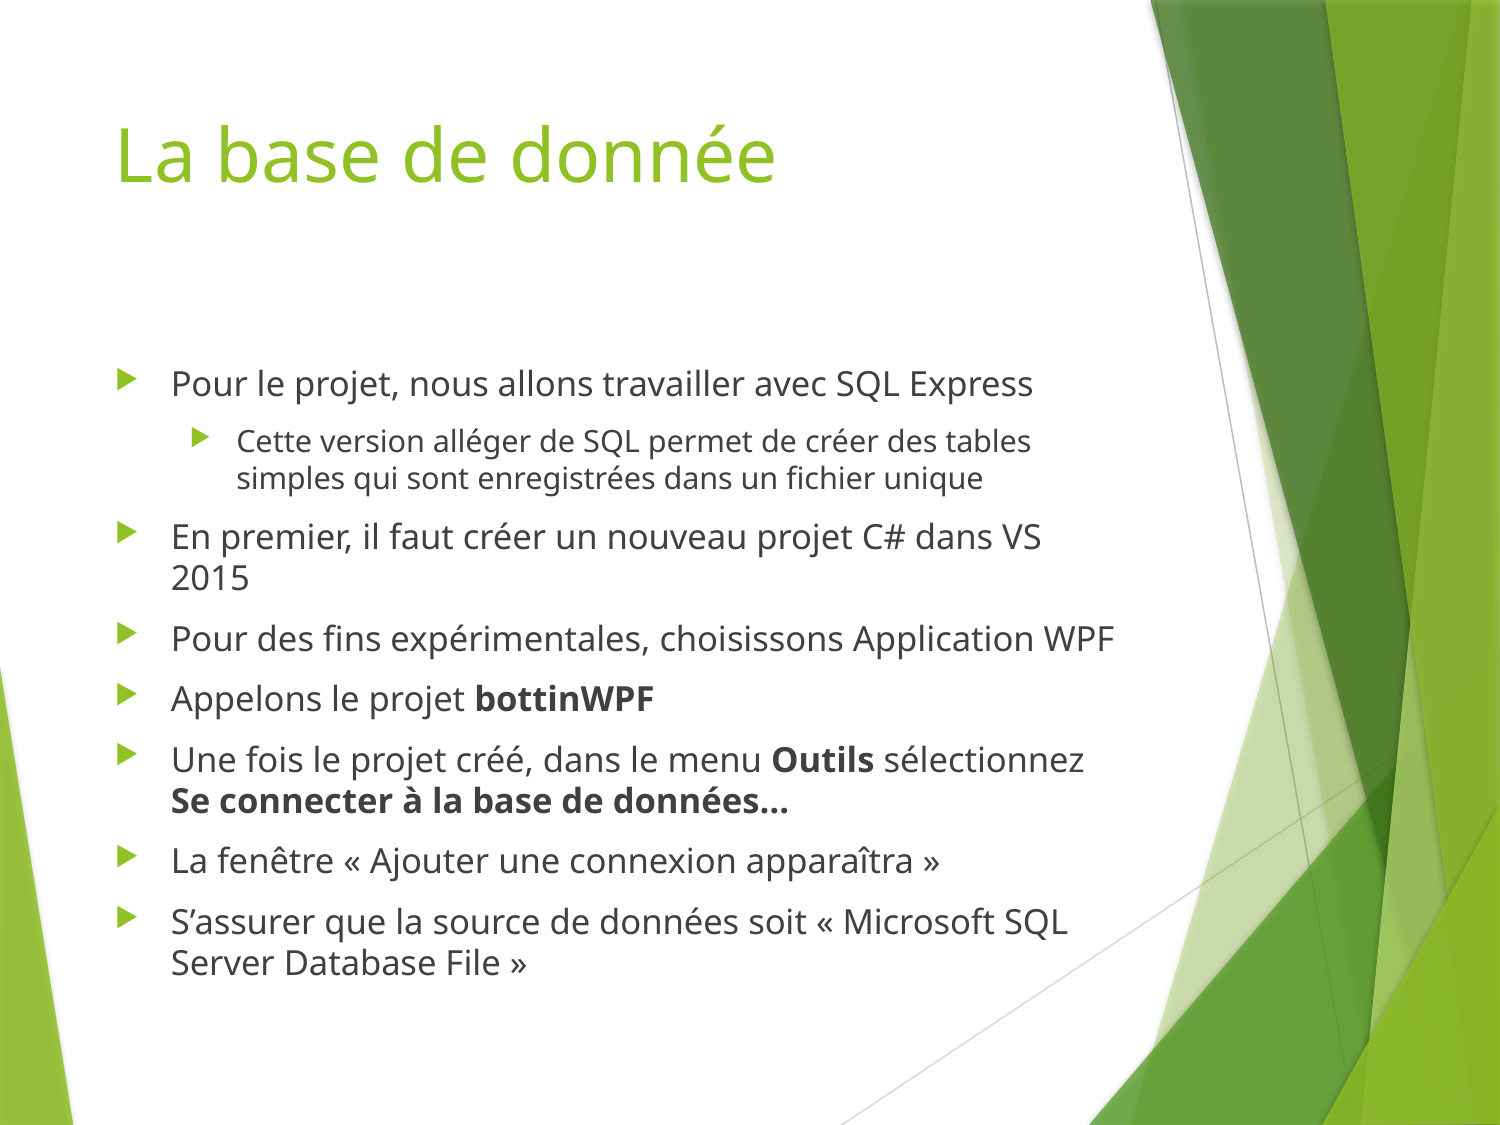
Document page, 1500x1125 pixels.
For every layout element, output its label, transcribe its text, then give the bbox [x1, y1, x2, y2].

list Pour le projet, nous allons travailler avec SQL Express Cette version alléger de SQL permet de créer des tables simples qui sont enregistrées dans un fichier unique En premier, il faut créer un nouveau projet C# dans VS 2015 Pour des fins expérimentales, choisissons Application WPF Appelons le projet bottinWPF Une fois le projet créé, dans le menu Outils sélectionnez Se connecter à la base de données… La fenêtre « Ajouter une connexion apparaîtra » S’assurer que la source de données soit « Microsoft SQL Server Database File » [99, 354, 1142, 992]
title La base de donnée [99, 99, 1142, 317]
